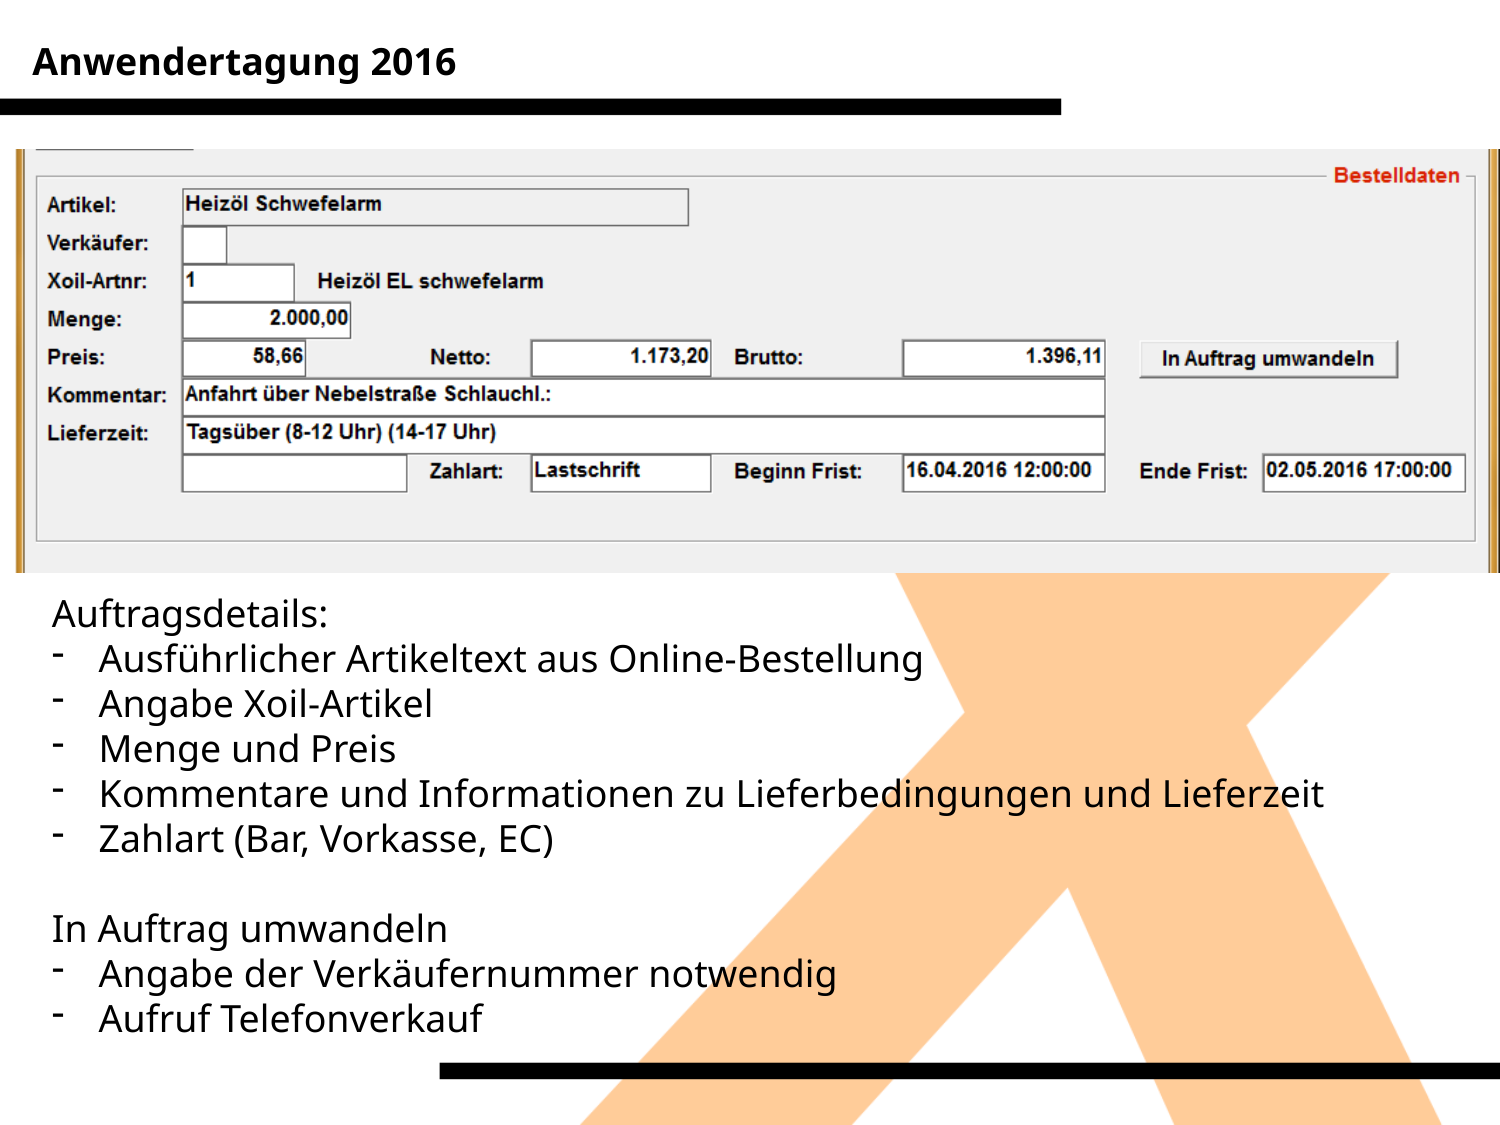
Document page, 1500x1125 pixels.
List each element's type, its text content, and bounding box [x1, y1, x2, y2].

text_box Anwendertagung 2016 [17, 30, 1483, 136]
picture [0, 0, 1500, 1125]
text_box Auftragsdetails: Ausführlicher Artikeltext aus Online-Bestellung Angabe Xoil-Artikel Menge und Preis Kommentare und Informationen zu Lieferbedingungen und Lieferzeit Zahlart (Bar, Vorkasse, EC) In Auftrag umwandeln Angabe der Verkäufernummer notwendig Aufruf Telefonverkauf [37, 583, 1468, 1093]
